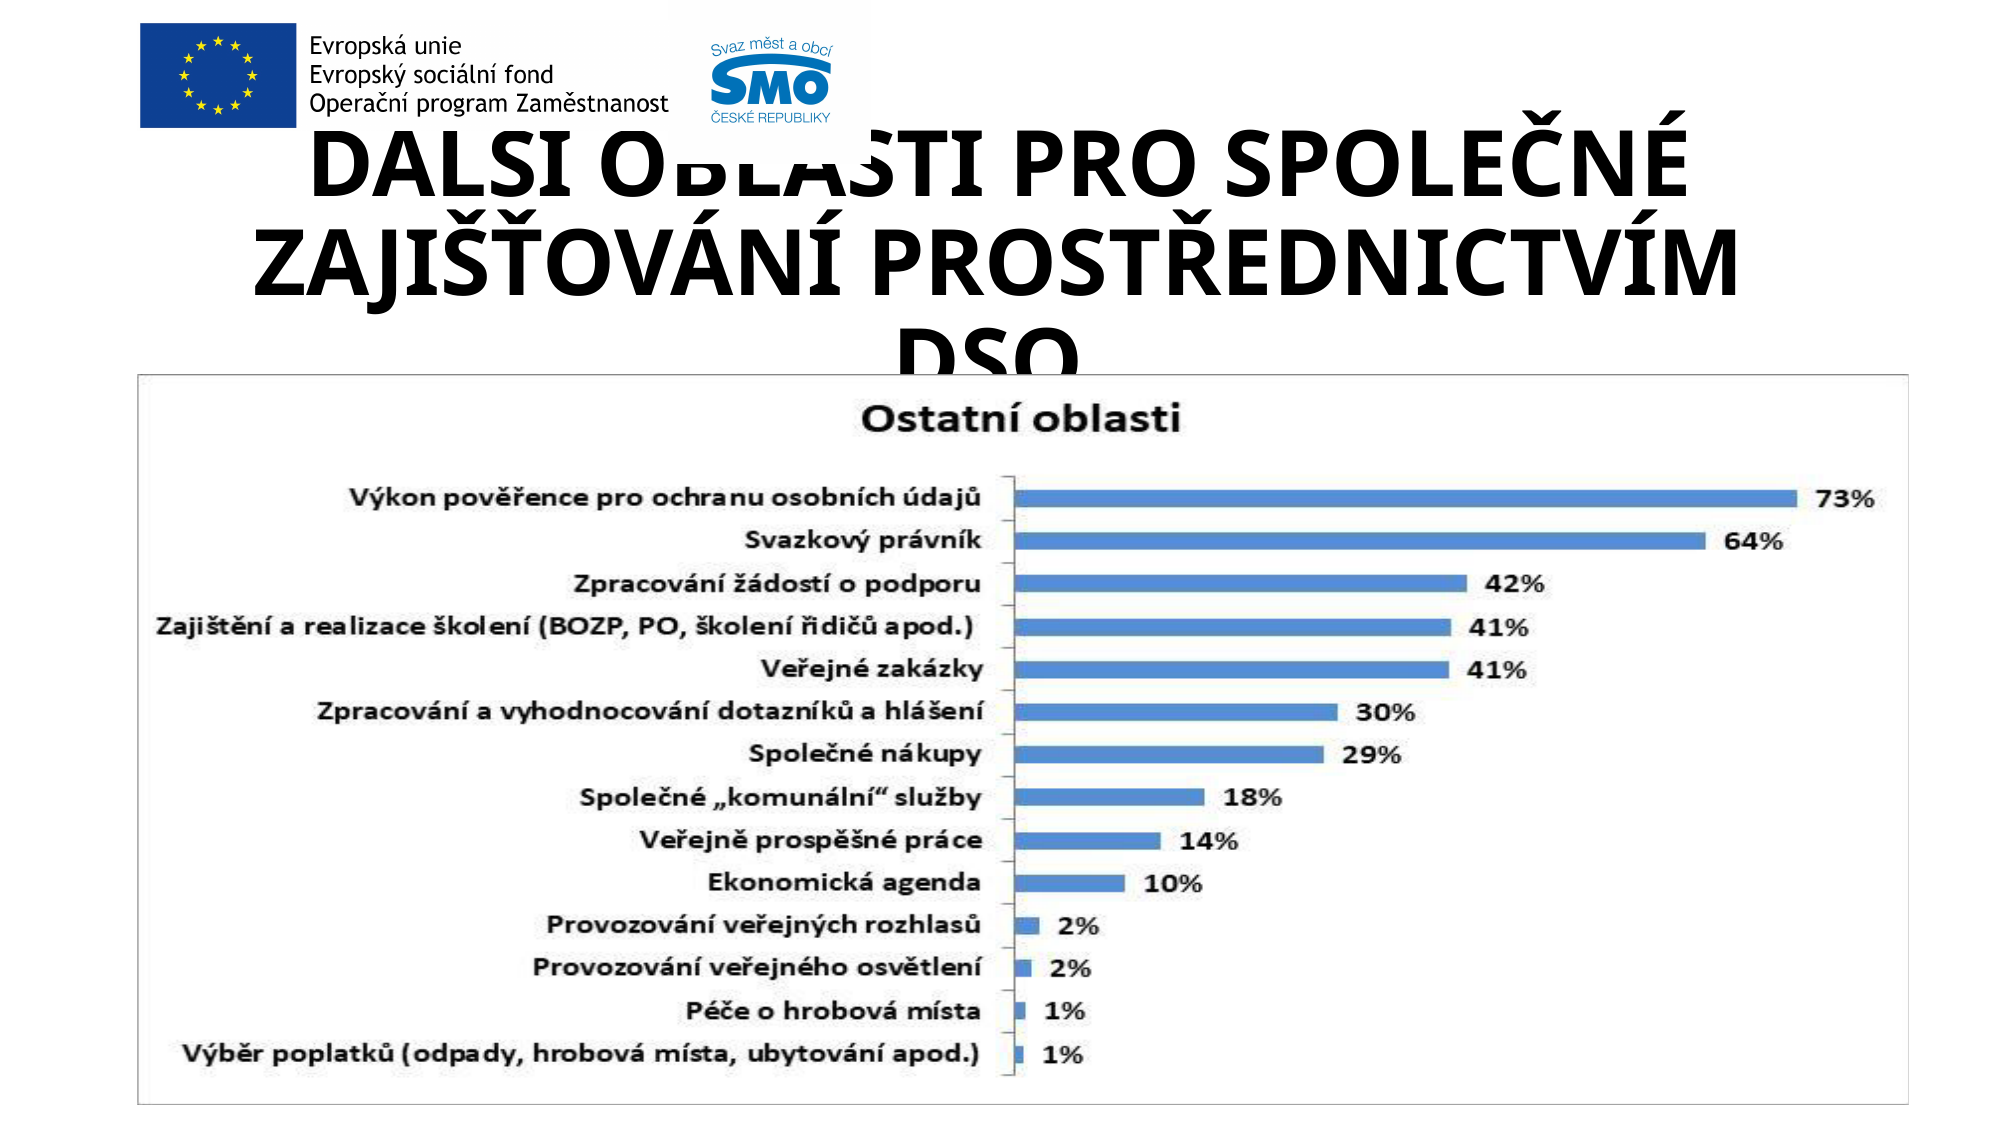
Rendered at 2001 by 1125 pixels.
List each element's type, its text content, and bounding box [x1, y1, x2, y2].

title DALŠÍ OBLASTI PRO SPOLEČNÉ ZAJIŠŤOVÁNÍ PROSTŘEDNICTVÍM DSO [137, 157, 1863, 374]
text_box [137, 0, 871, 164]
picture [137, 374, 1909, 1105]
